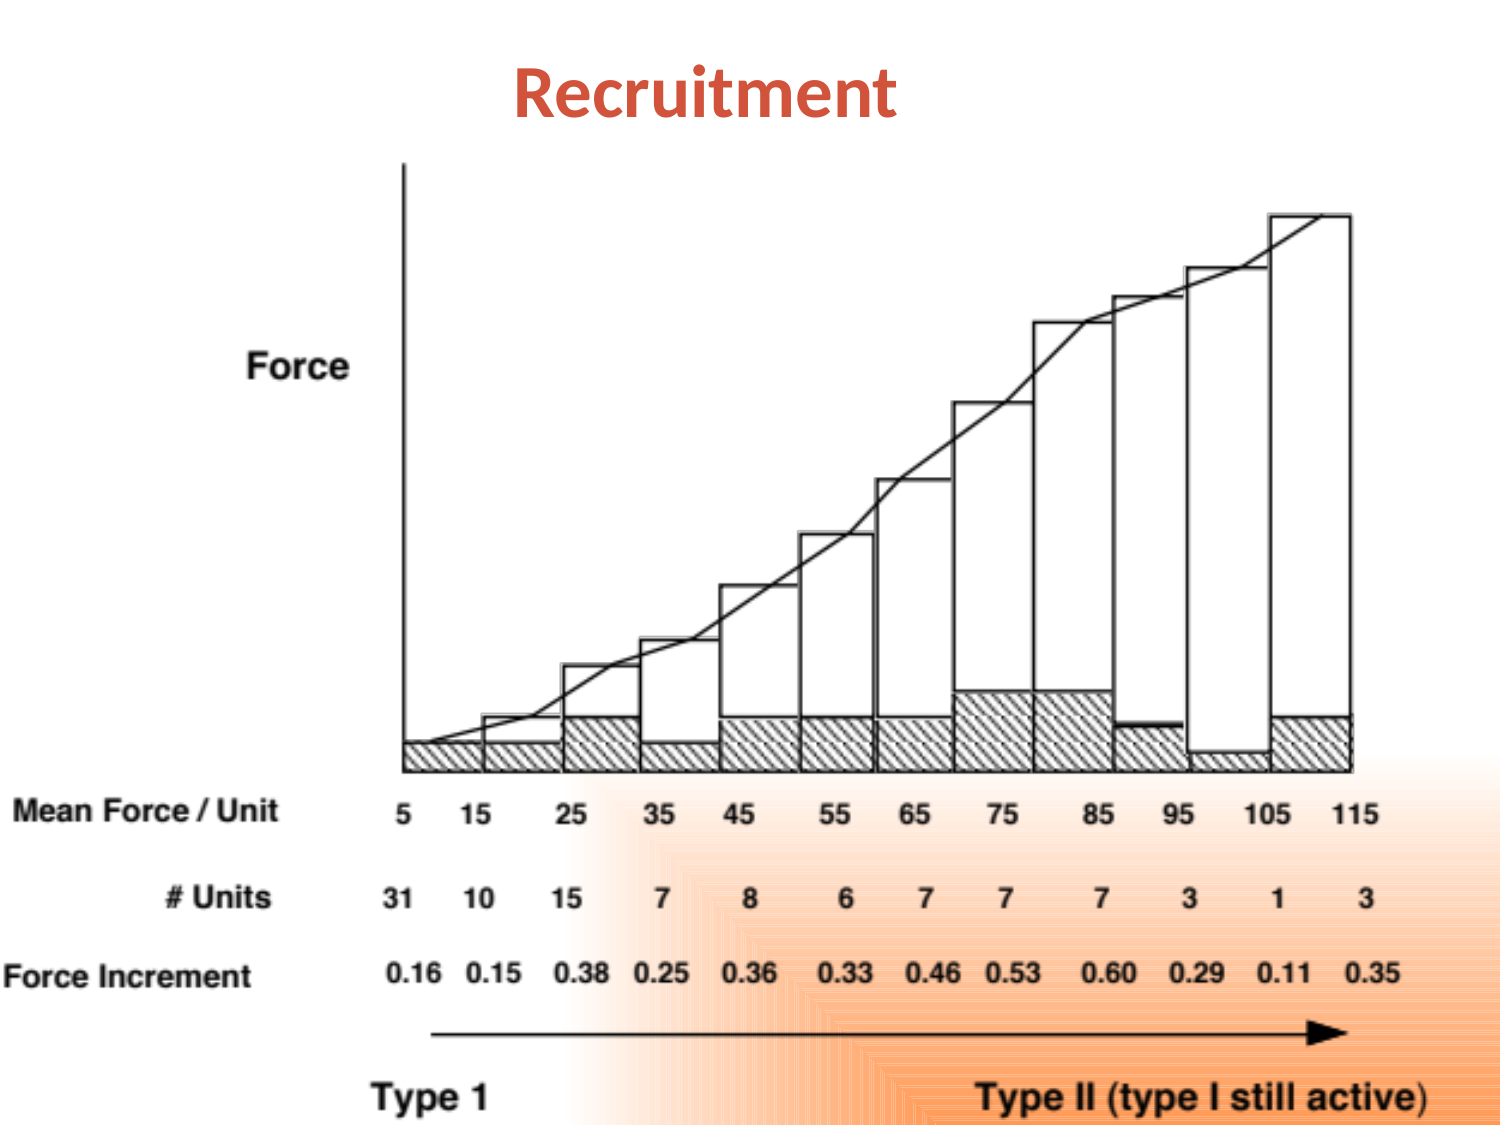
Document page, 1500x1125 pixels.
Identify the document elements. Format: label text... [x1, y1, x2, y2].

picture [0, 160, 1500, 1125]
title Recruitment [324, 37, 1088, 138]
